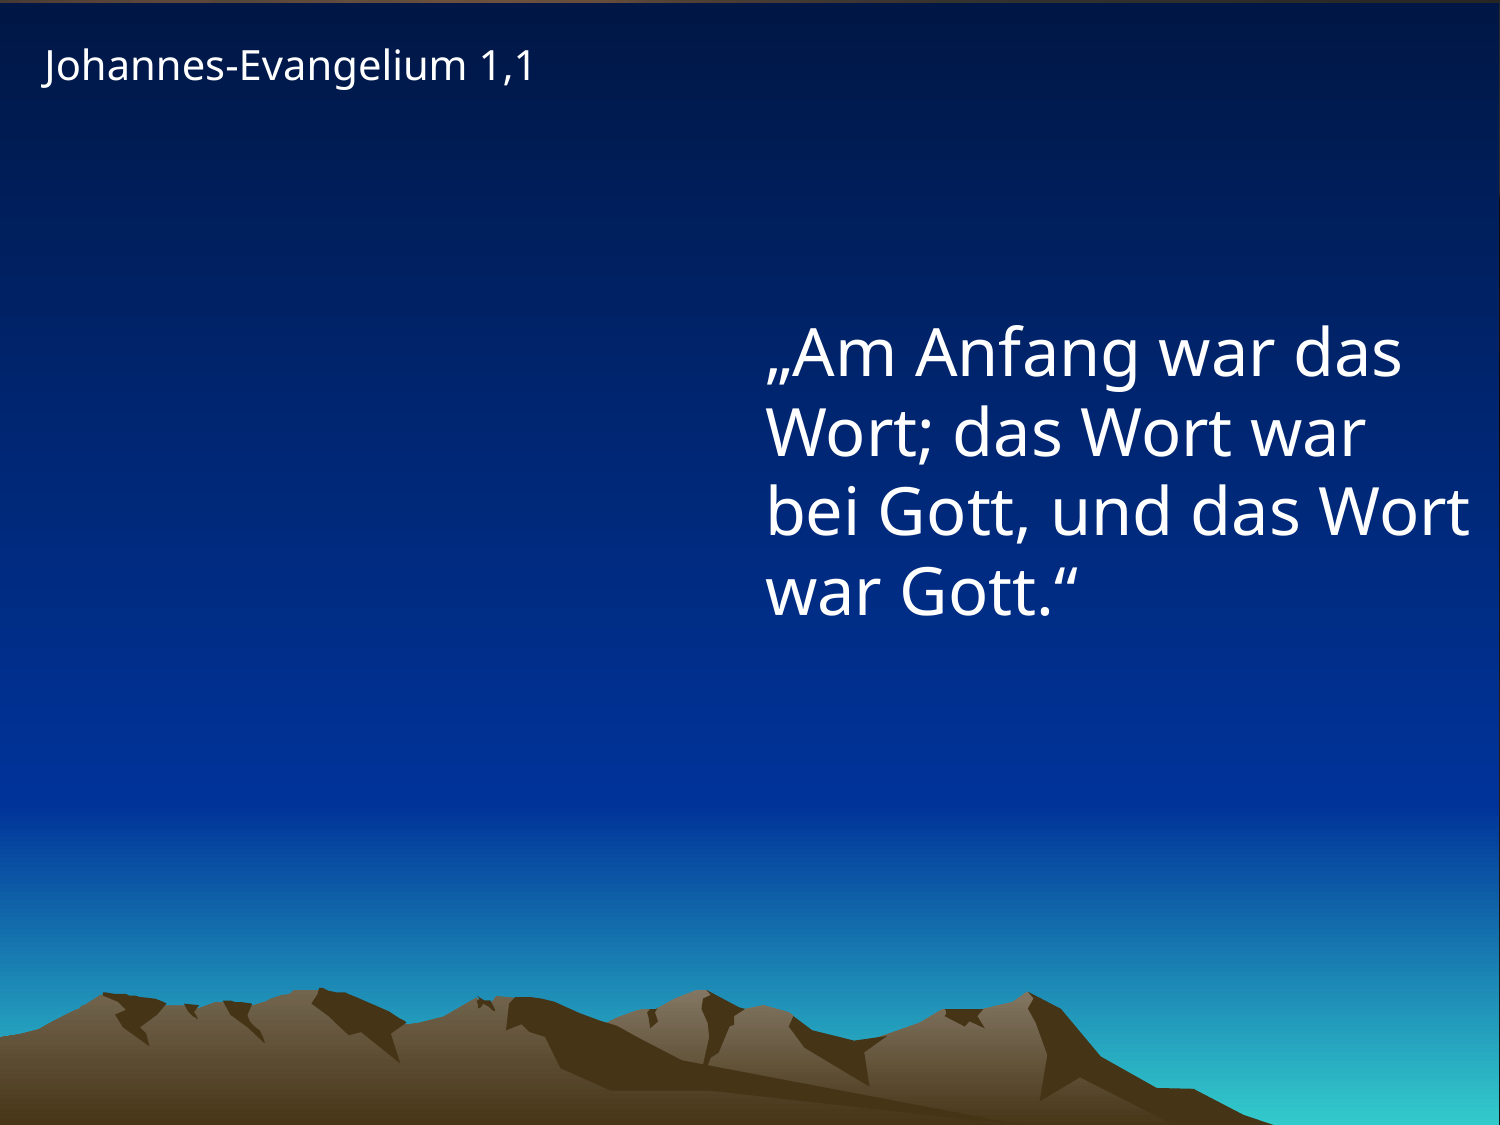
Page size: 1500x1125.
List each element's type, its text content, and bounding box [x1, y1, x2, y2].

text_box „Am Anfang war das Wort; das Wort war bei Gott, und das Wort war Gott.“ [750, 301, 1495, 637]
picture [0, 0, 1500, 1125]
subtitle Johannes-Evangelium 1,1 [29, 30, 1080, 699]
